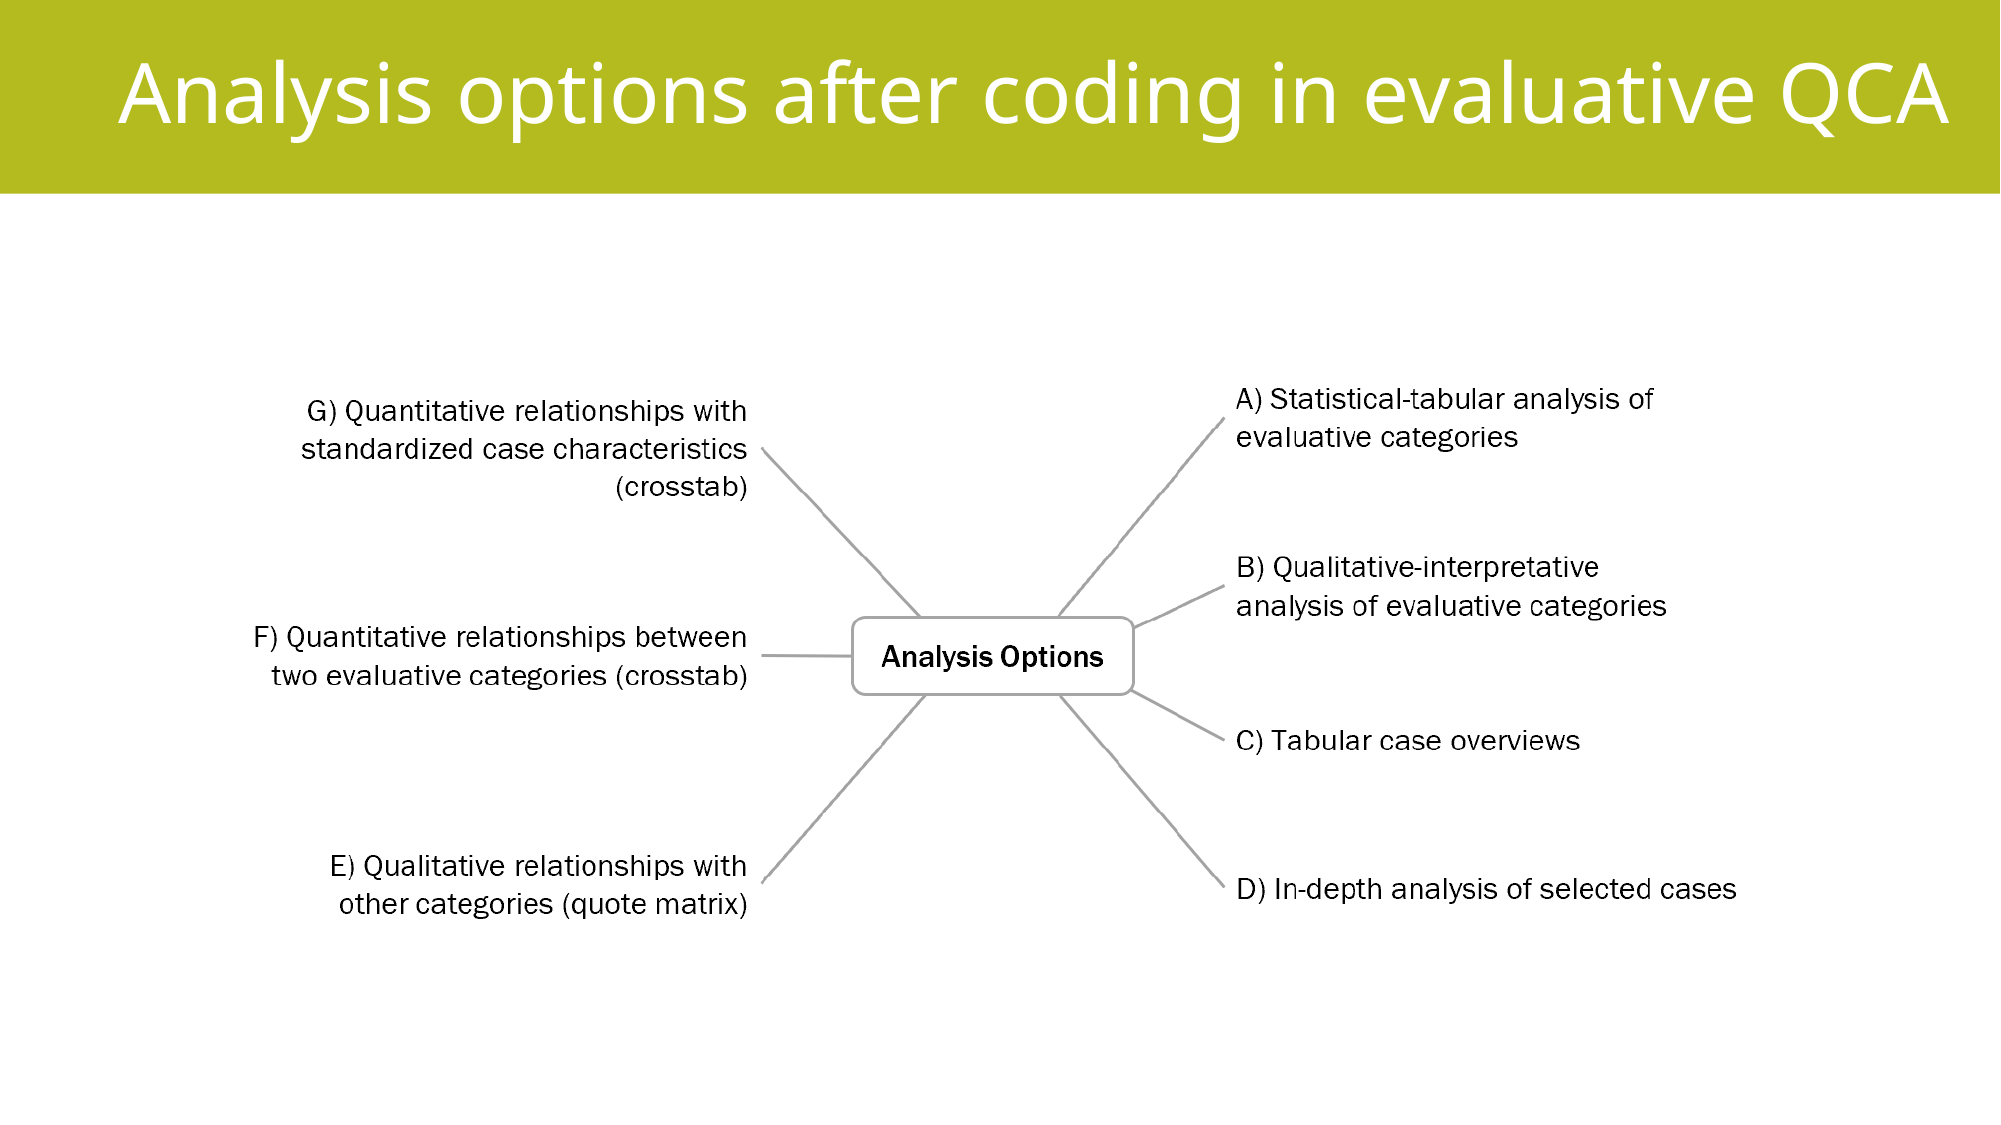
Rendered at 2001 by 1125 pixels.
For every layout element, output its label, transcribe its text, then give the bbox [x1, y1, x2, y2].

picture [232, 365, 1768, 940]
title Analysis options after coding in evaluative QCA [0, 0, 2000, 194]
